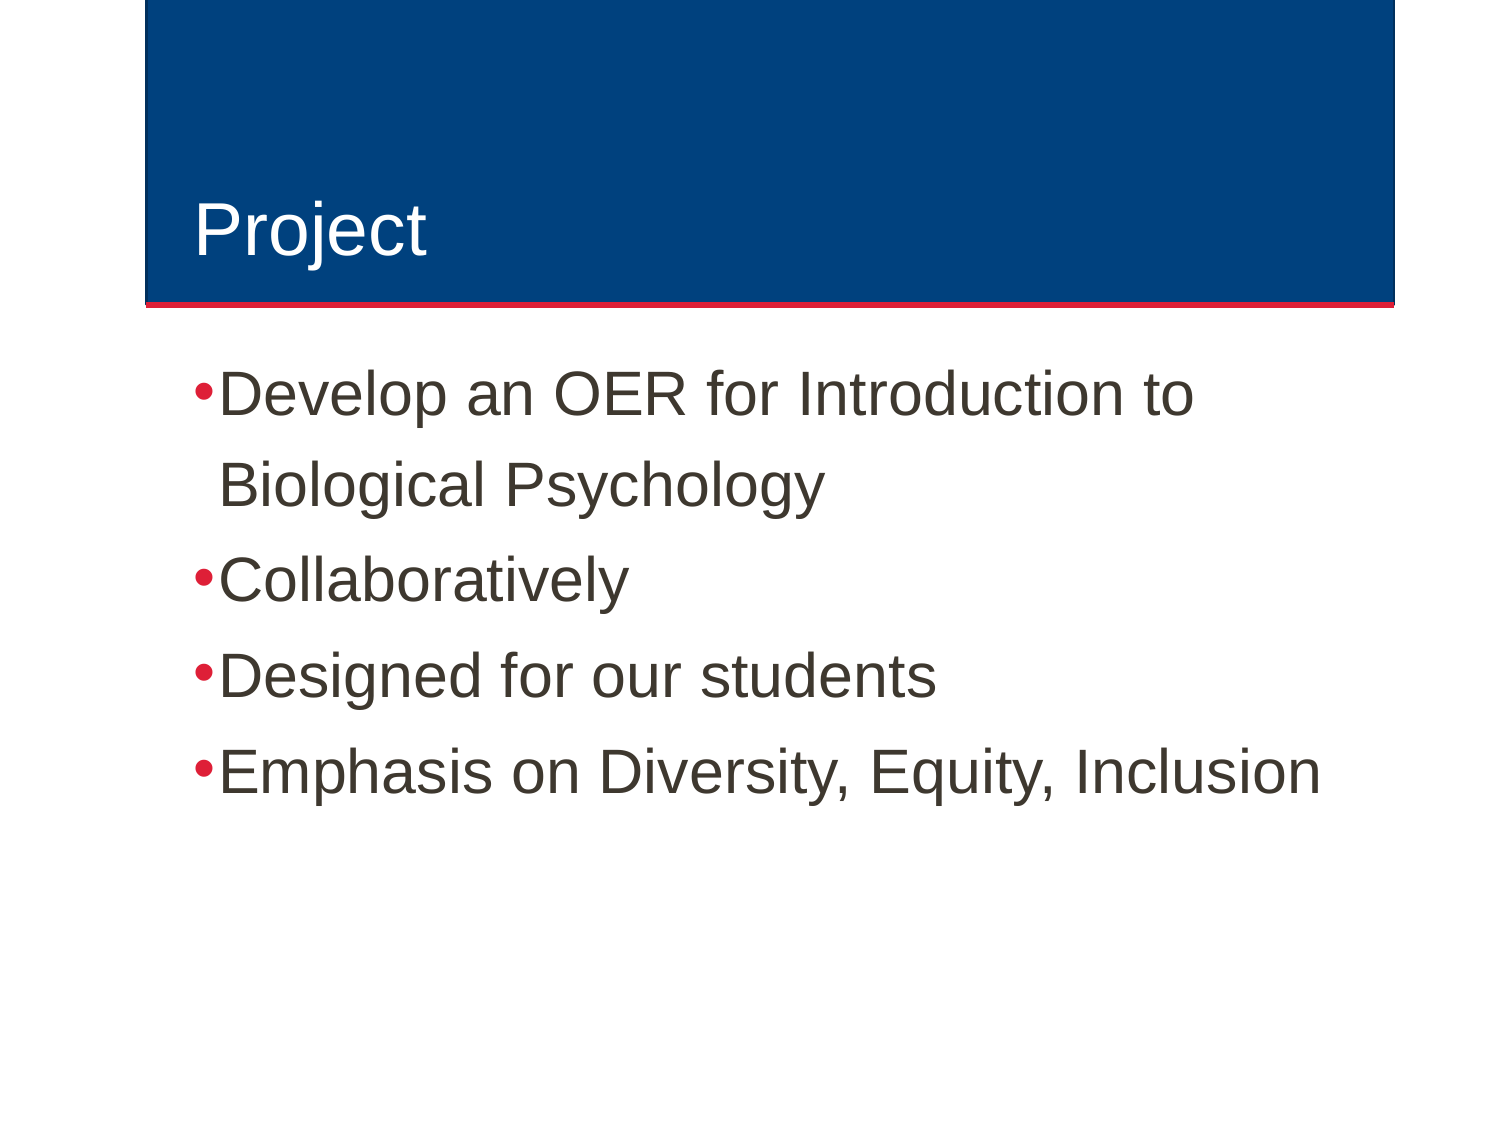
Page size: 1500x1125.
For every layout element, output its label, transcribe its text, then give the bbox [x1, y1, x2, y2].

list Develop an OER for Introduction to Biological Psychology Collaboratively Designed for our students Emphasis on Diversity, Equity, Inclusion [178, 330, 1361, 897]
title Project [178, 132, 1361, 280]
